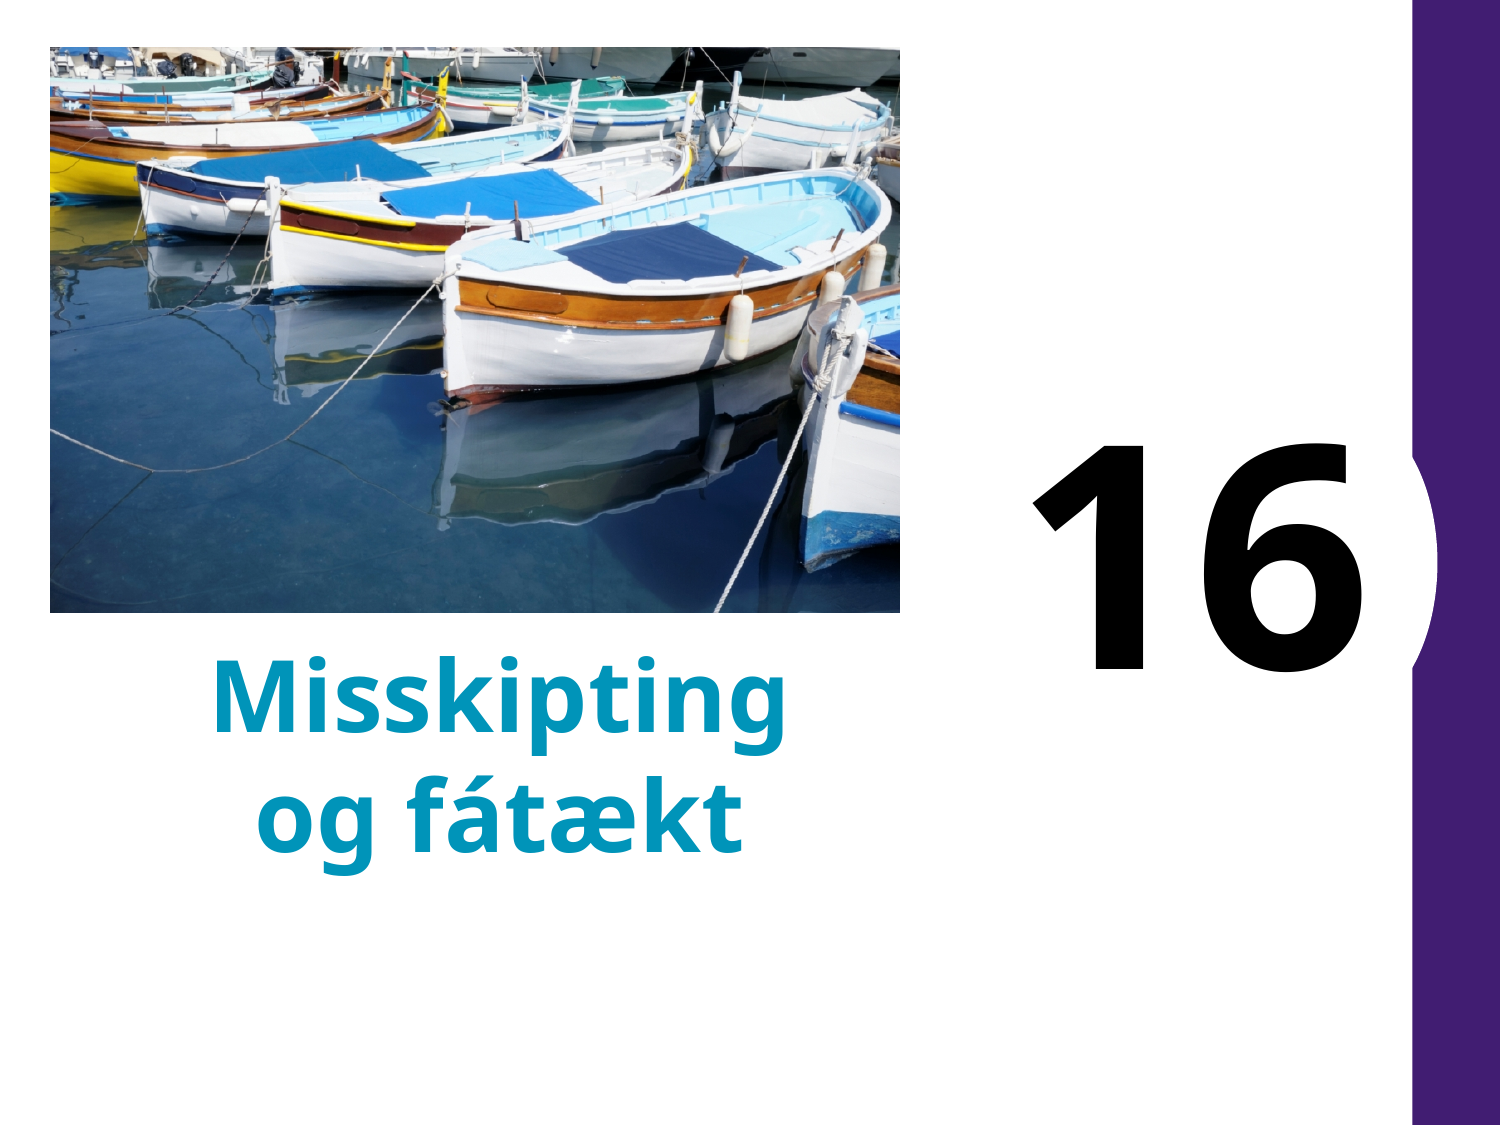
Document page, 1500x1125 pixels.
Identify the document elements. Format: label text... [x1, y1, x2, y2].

picture [50, 47, 900, 613]
title 16 [937, 474, 1451, 663]
subtitle Misskipting og fátækt [62, 624, 938, 1050]
